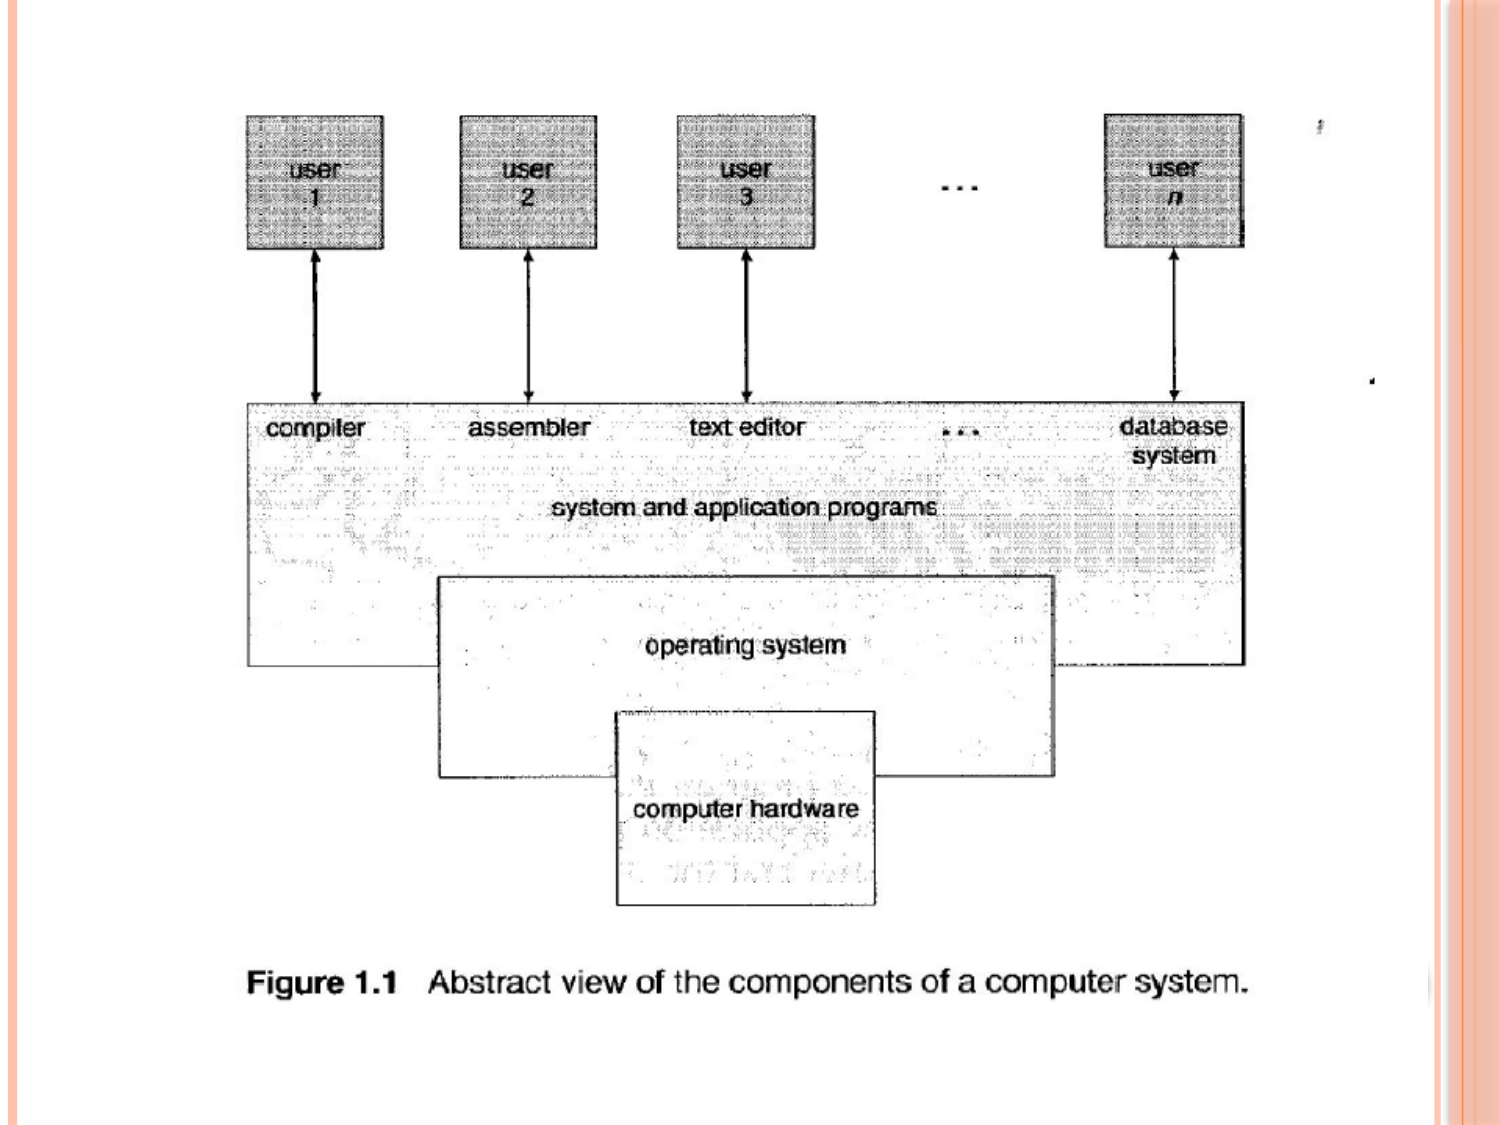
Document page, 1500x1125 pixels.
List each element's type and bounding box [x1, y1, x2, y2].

picture [72, 63, 1428, 1062]
